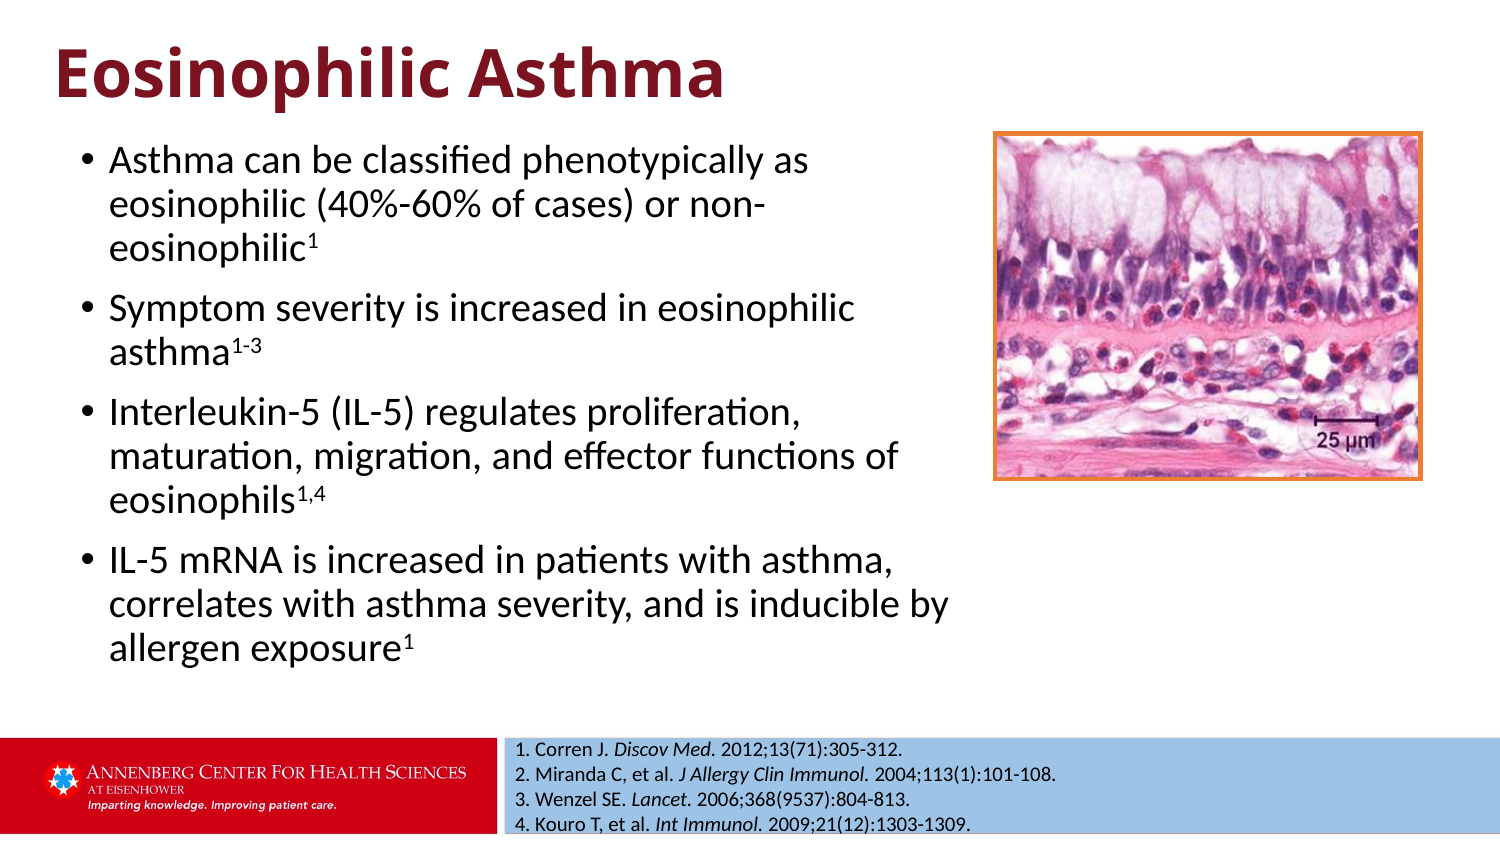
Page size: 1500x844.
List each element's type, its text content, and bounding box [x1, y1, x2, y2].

list 1. Corren J. Discov Med. 2012;13(71):305-312. 2. Miranda C, et al. J Allergy Clin Immunol. 2004;113(1):101-108. 3. Wenzel SE. Lancet. 2006;368(9537):804-813. 4. Kouro T, et al. Int Immunol. 2009;21(12):1303-1309. [499, 761, 1418, 843]
text_box [504, 737, 1500, 835]
picture [0, 0, 1500, 844]
title Eosinophilic Asthma [38, 24, 1483, 128]
list Asthma can be classified phenotypically as eosinophilic (40%-60% of cases) or non-eosinophilic1 Symptom severity is increased in eosinophilic asthma1-3 Interleukin-5 (IL-5) regulates proliferation, maturation, migration, and effector functions of eosinophils1,4 IL-5 mRNA is increased in patients with asthma, correlates with asthma severity, and is inducible by allergen exposure1 [65, 130, 984, 688]
